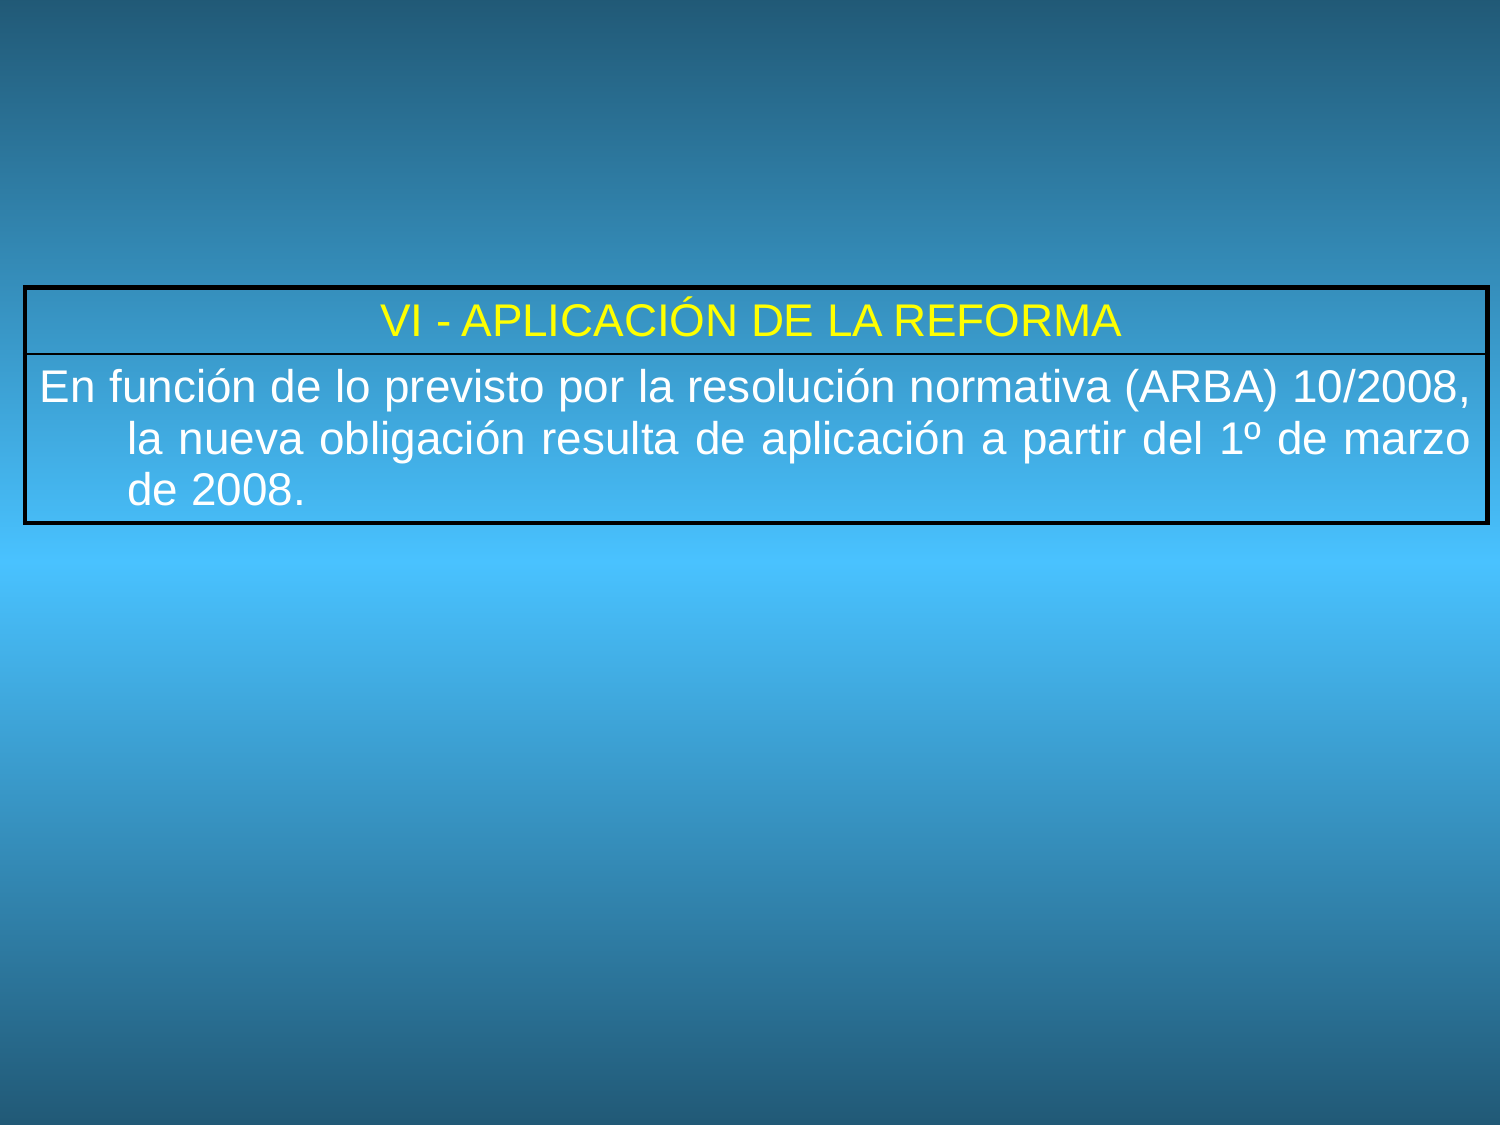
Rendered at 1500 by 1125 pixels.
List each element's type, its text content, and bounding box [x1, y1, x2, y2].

table_header VI - APLICACIÓN DE LA REFORMA [27, 290, 1485, 353]
table_cell En función de lo previsto por la resolución normativa (ARBA) 10/2008, la nueva obligación resulta de aplicación a partir del 1º de marzo de 2008. [27, 355, 1485, 521]
